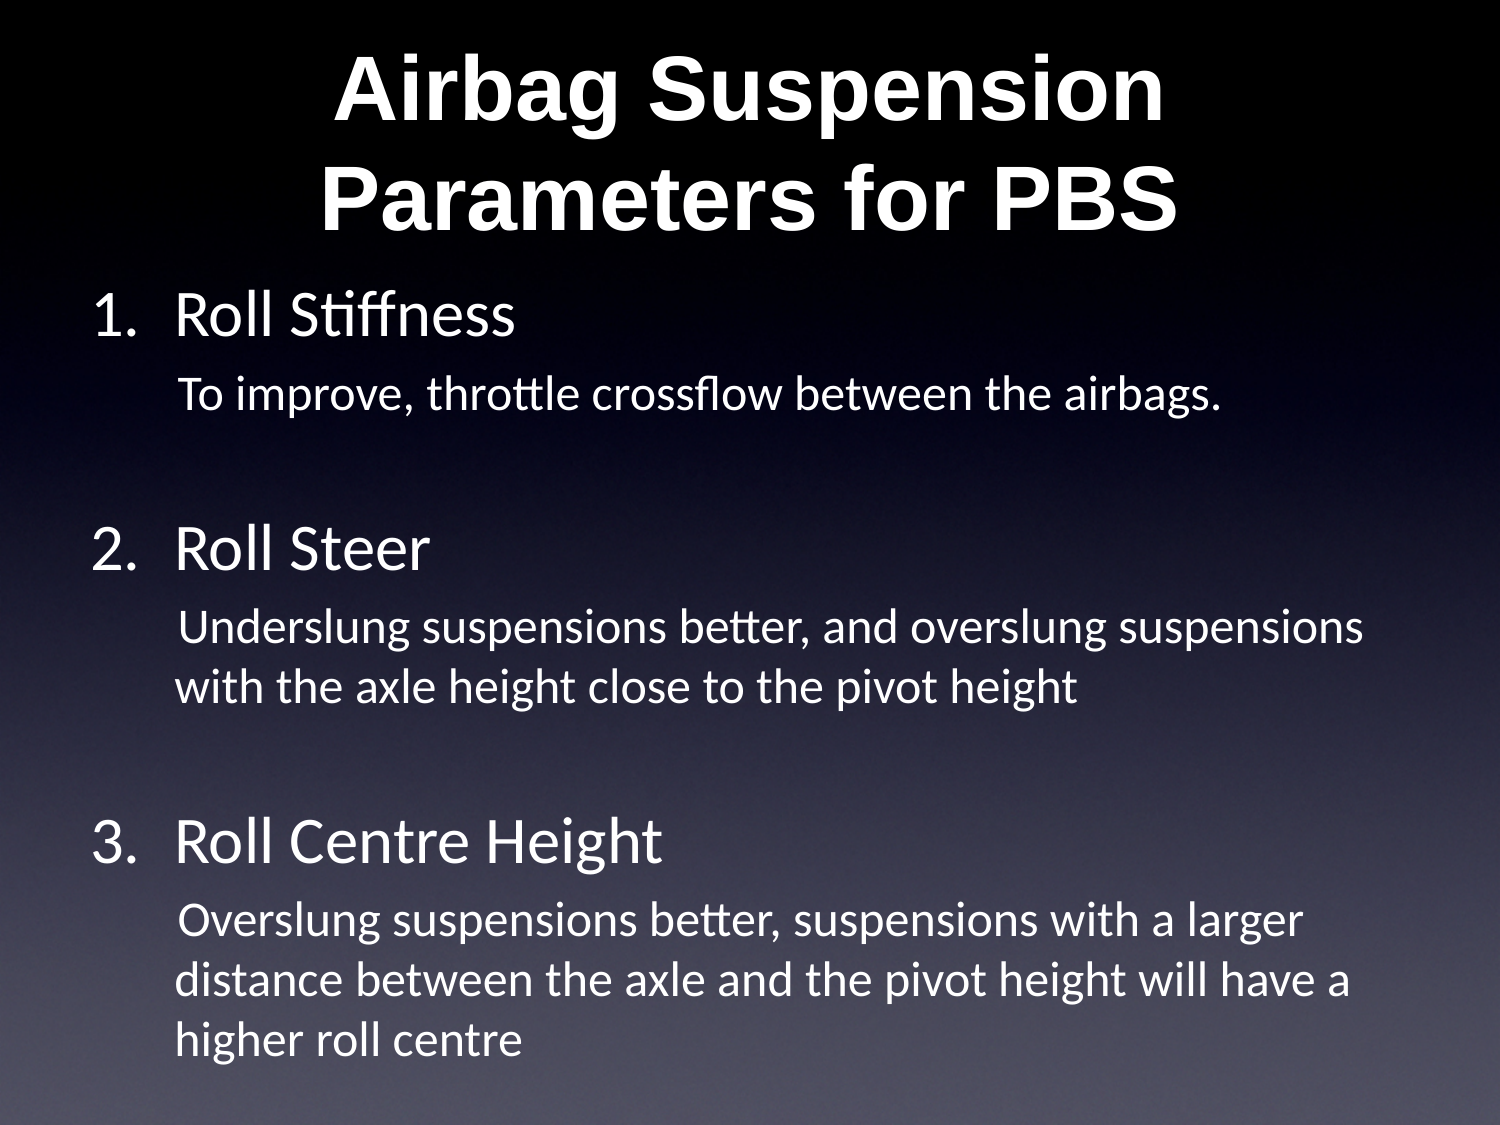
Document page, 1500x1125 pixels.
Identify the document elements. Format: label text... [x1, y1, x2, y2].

list Roll Stiffness To improve, throttle crossflow between the airbags. Roll Steer Underslung suspensions better, and overslung suspensions with the axle height close to the pivot height Roll Centre Height Overslung suspensions better, suspensions with a larger distance between the axle and the pivot height will have a higher roll centre [74, 262, 1426, 1006]
title Airbag Suspension Parameters for PBS [74, 44, 1426, 233]
picture [0, 0, 1500, 1125]
